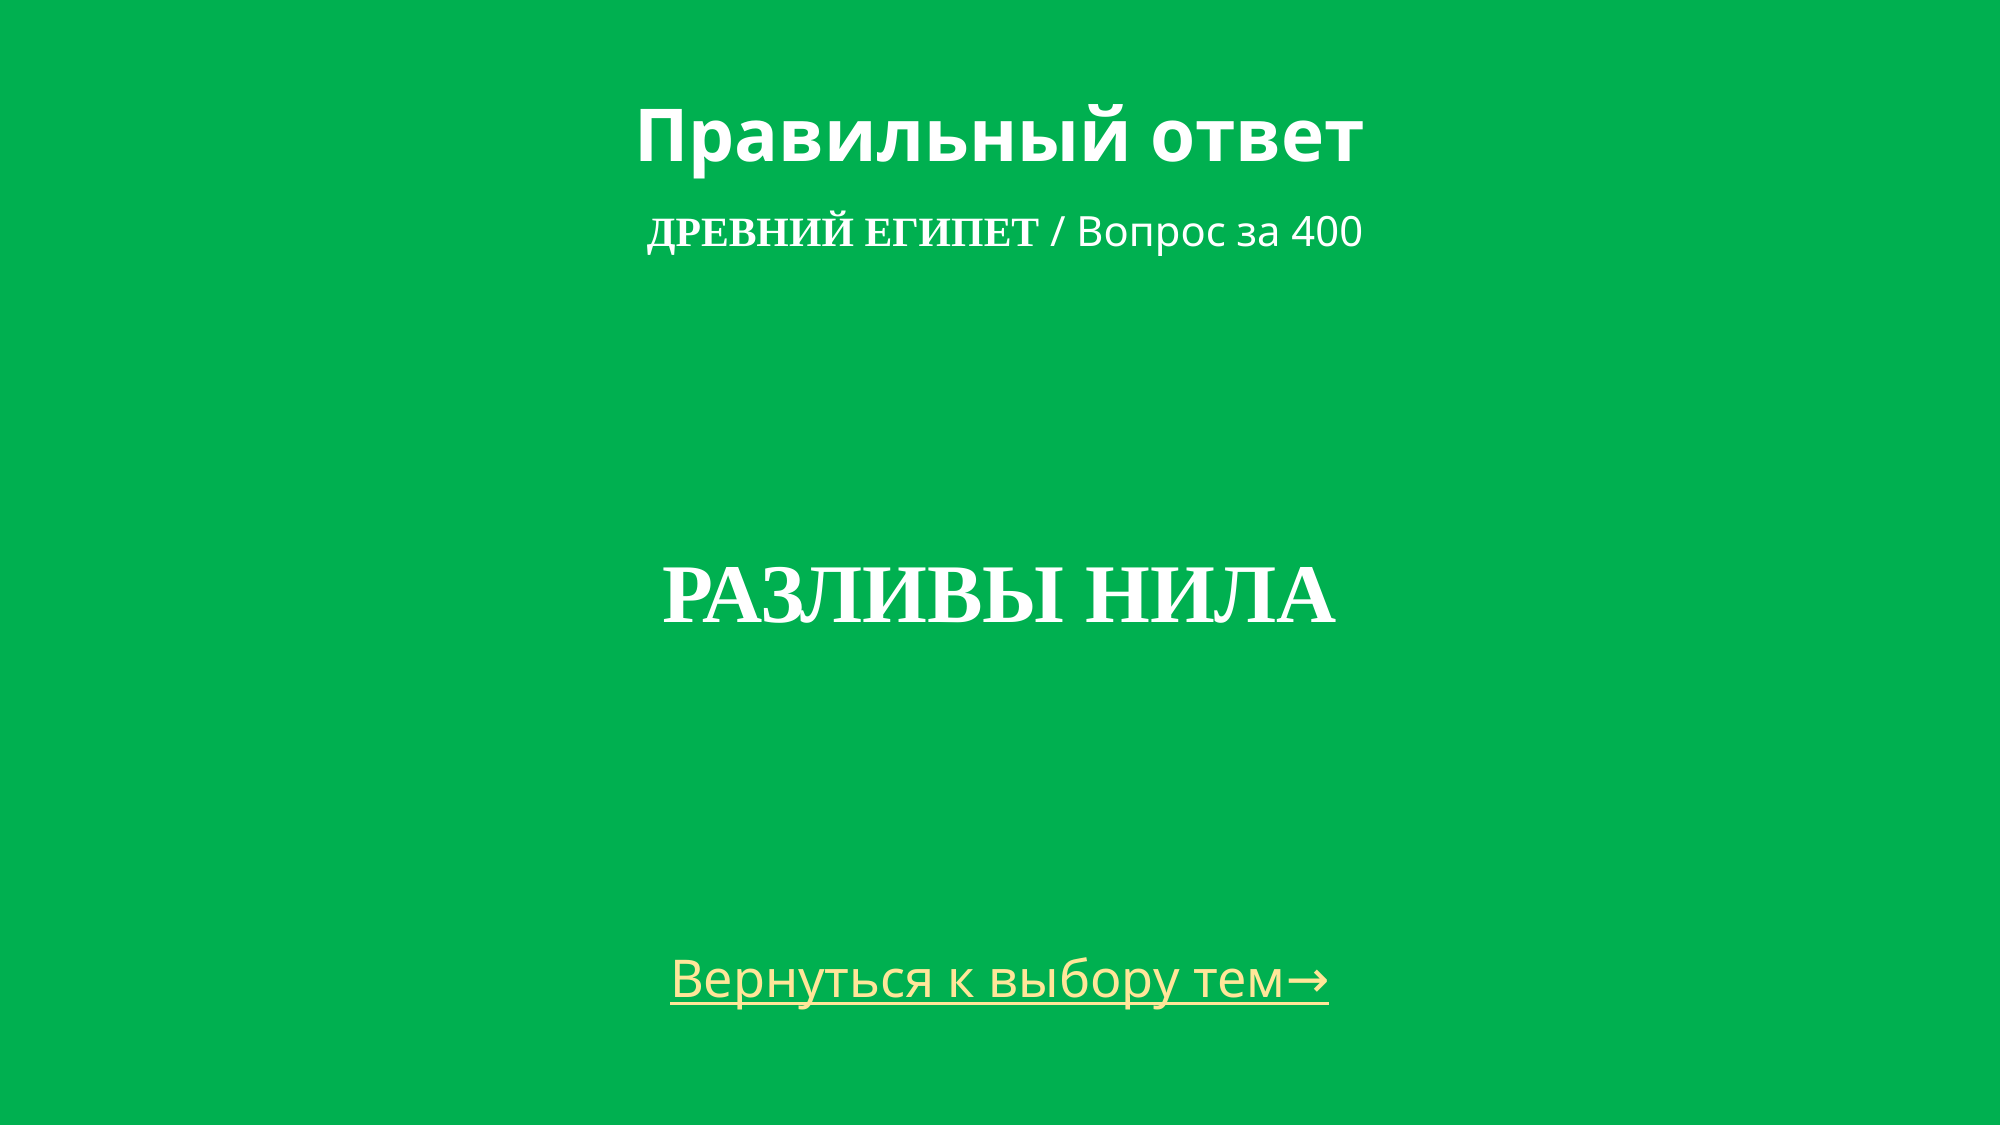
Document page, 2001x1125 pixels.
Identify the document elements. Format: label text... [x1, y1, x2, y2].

text_box Вернуться к выбору тем→ [655, 938, 1345, 1016]
title Правильный ответ Древний Египет / Вопрос за 400 [117, 84, 1883, 270]
text_box РАЗЛИВЫ НИЛА [647, 532, 1353, 647]
